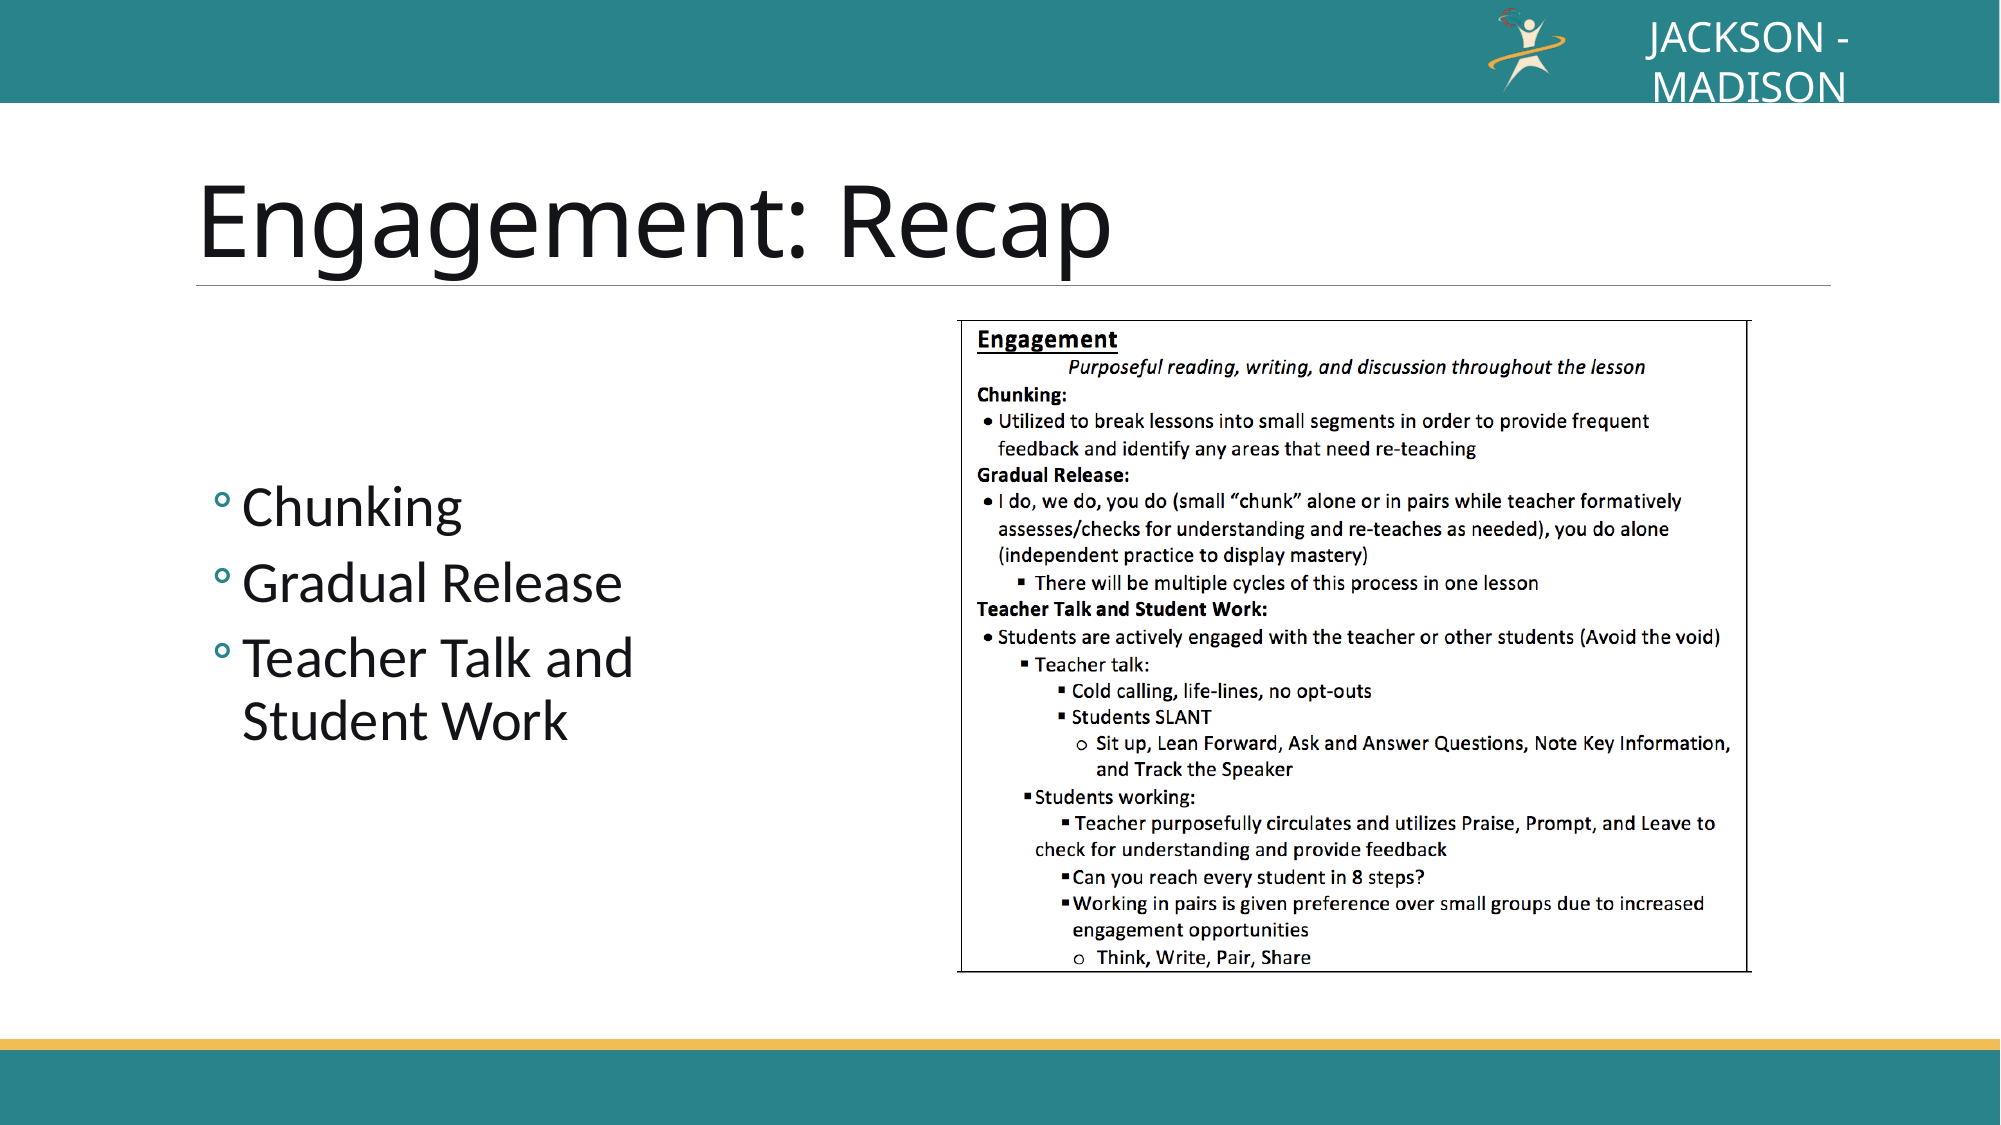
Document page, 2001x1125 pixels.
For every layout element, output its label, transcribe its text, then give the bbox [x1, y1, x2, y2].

title Engagement: Recap [180, 47, 1830, 285]
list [956, 315, 1752, 977]
picture [1487, 6, 1568, 47]
list Chunking Gradual Release Teacher Talk and Student Work [180, 302, 752, 963]
